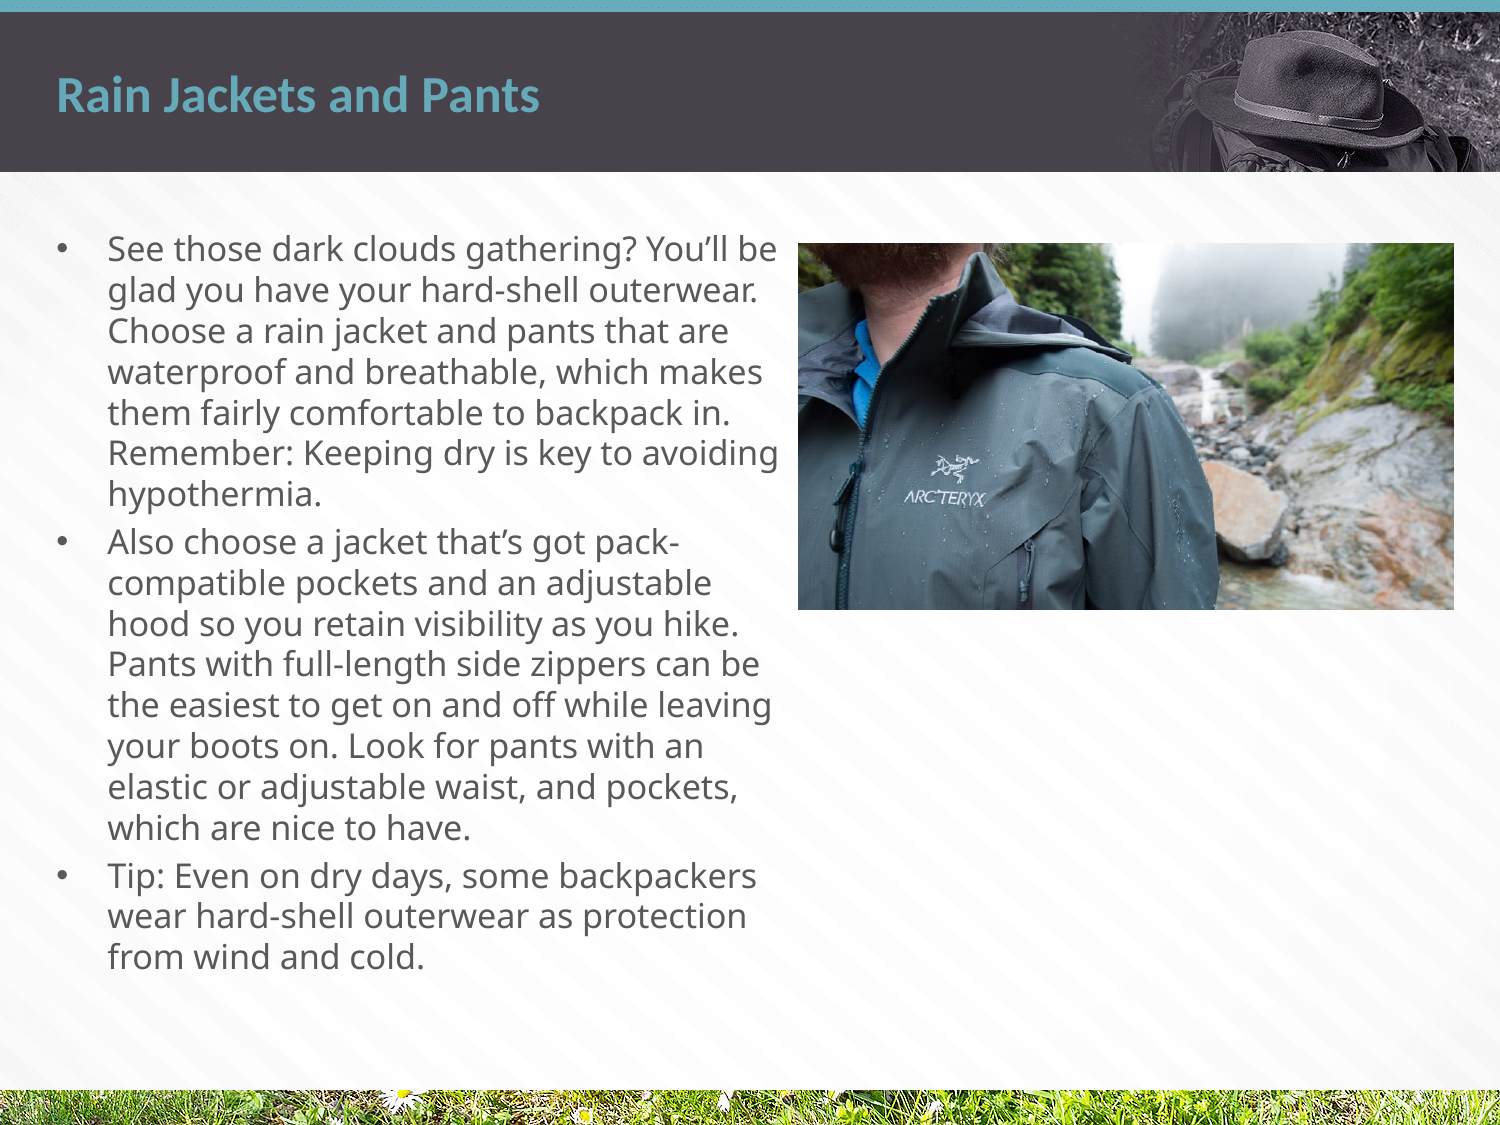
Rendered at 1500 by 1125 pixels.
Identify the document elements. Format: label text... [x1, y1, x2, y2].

list See those dark clouds gathering? You’ll be glad you have your hard-shell outerwear. Choose a rain jacket and pants that are waterproof and breathable, which makes them fairly comfortable to backpack in. Remember: Keeping dry is key to avoiding hypothermia. Also choose a jacket that’s got pack-compatible pockets and an adjustable hood so you retain visibility as you hike. Pants with full-length side zippers can be the easiest to get on and off while leaving your boots on. Look for pants with an elastic or adjustable waist, and pockets, which are nice to have. Tip: Even on dry days, some backpackers wear hard-shell outerwear as protection from wind and cold. [41, 219, 798, 998]
title Rain Jackets and Pants [41, 25, 1424, 157]
picture [0, 0, 1500, 1125]
